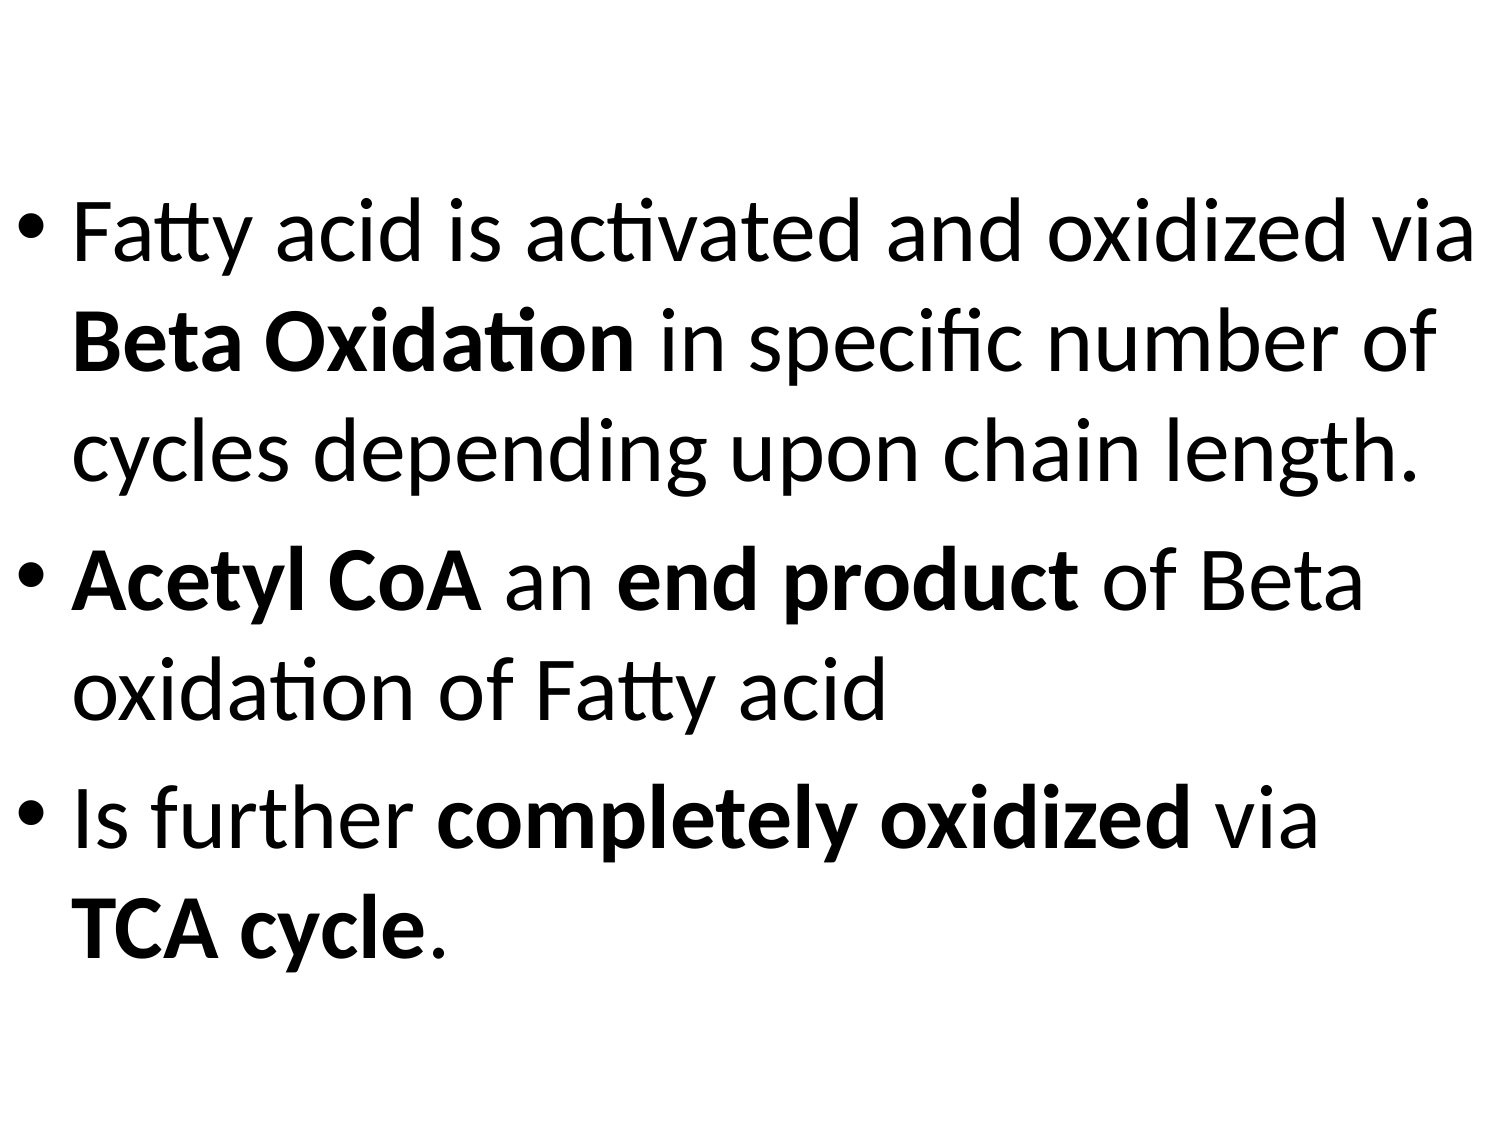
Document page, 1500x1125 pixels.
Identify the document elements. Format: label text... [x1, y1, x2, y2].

list Fatty acid is activated and oxidized via Beta Oxidation in specific number of cycles depending upon chain length. Acetyl CoA an end product of Beta oxidation of Fatty acid Is further completely oxidized via TCA cycle. [0, 162, 1500, 1088]
